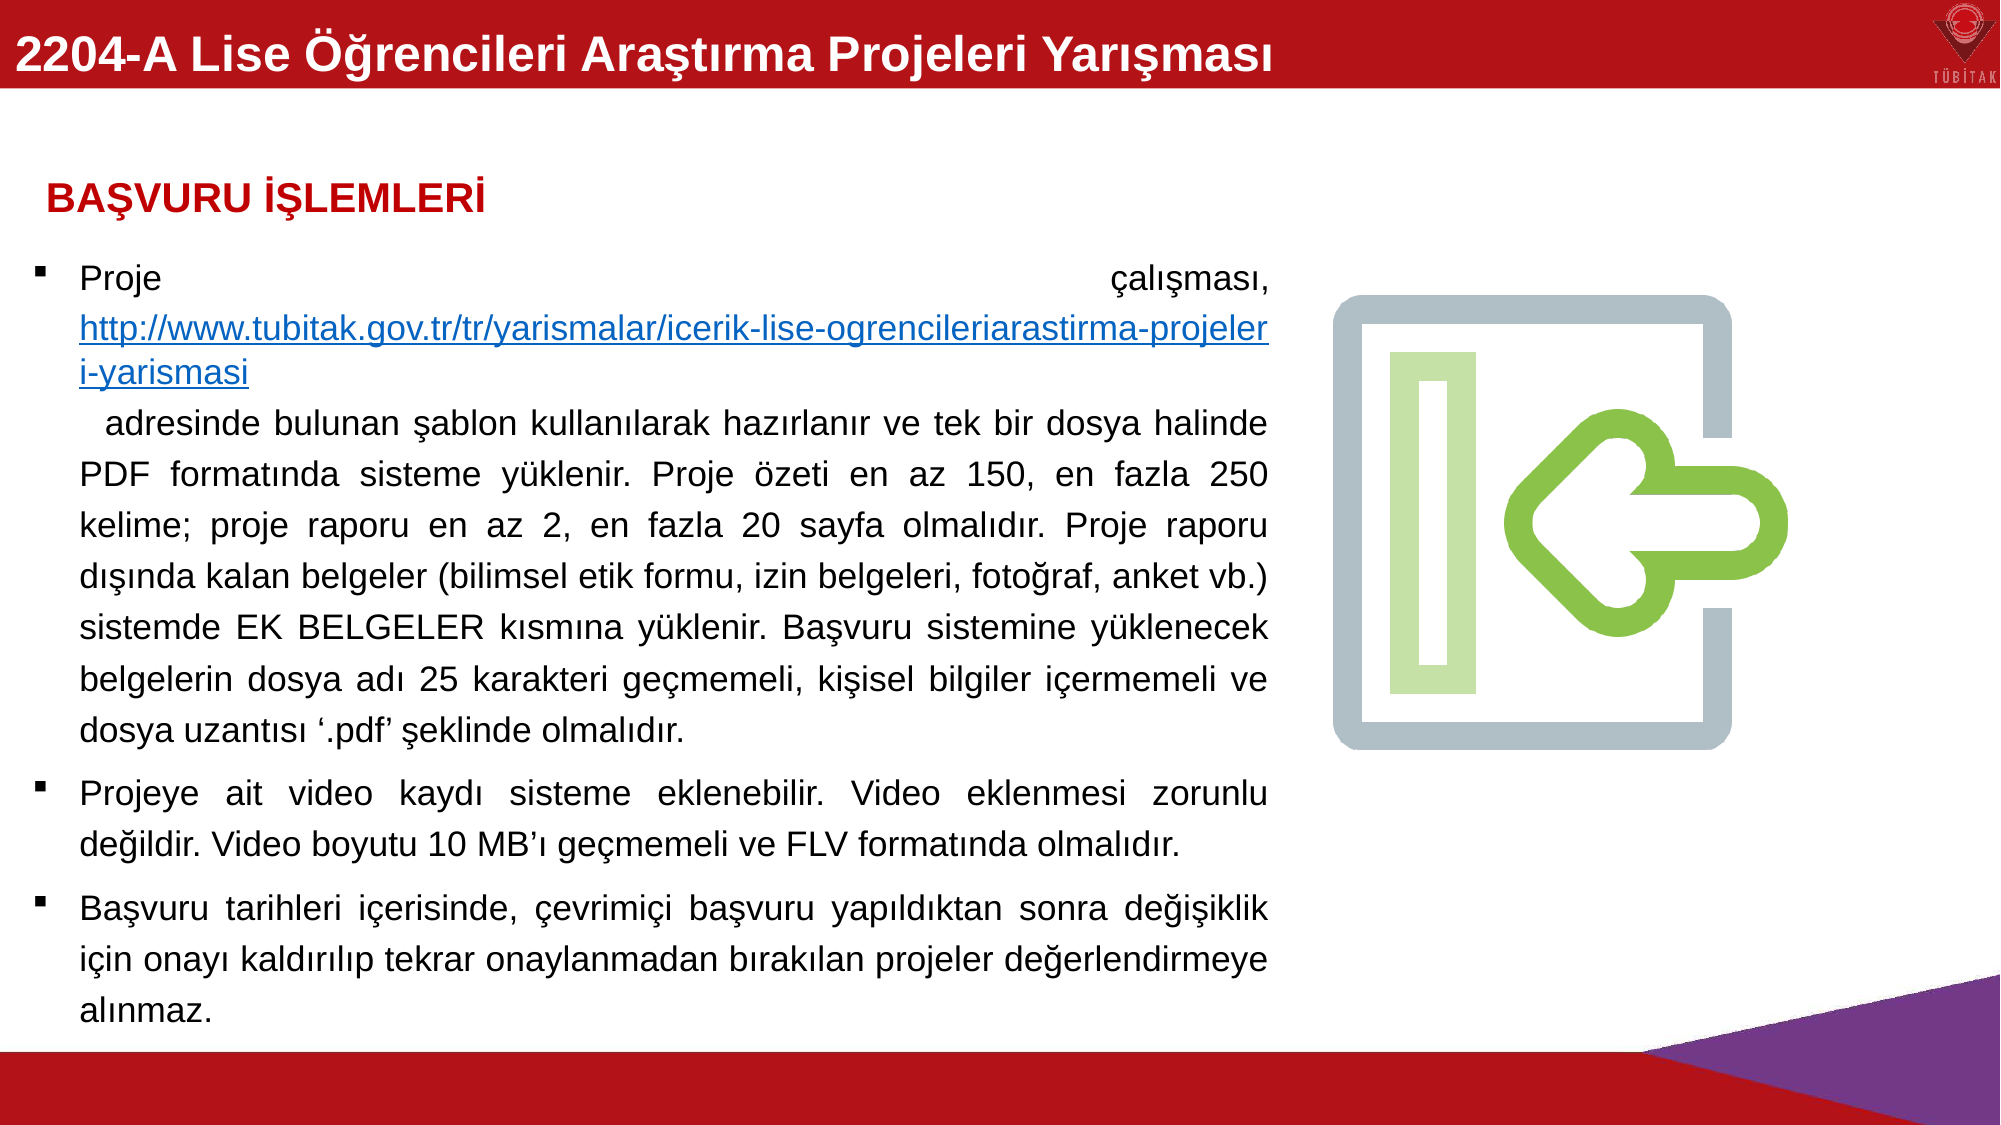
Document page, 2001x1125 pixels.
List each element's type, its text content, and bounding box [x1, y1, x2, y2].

slide_number 7 [1412, 1027, 1863, 1087]
text_box BAŞVURU İŞLEMLERİ [31, 138, 1638, 228]
picture [0, 965, 2000, 1125]
text_box 2204-A Lise Öğrencileri Araştırma Projeleri Yarışması [0, 0, 1788, 103]
picture [1333, 295, 1788, 750]
picture [1932, 0, 1997, 84]
text_box Proje çalışması, http://www.tubitak.gov.tr/tr/yarismalar/icerik-lise-ogrencileriarastirma-projeleri-yarismasi adresinde bulunan şablon kullanılarak hazırlanır ve tek bir dosya halinde PDF formatında sisteme yüklenir. Proje özeti en az 150, en fazla 250 kelime; proje raporu en az 2, en fazla 20 sayfa olmalıdır. Proje raporu dışında kalan belgeler (bilimsel etik formu, izin belgeleri, fotoğraf, anket vb.) sistemde EK BELGELER kısmına yüklenir. Başvuru sistemine yüklenecek belgelerin dosya adı 25 karakteri geçmemeli, kişisel bilgiler içermemeli ve dosya uzantısı ‘.pdf’ şeklinde olmalıdır. Projeye ait video kaydı sisteme eklenebilir. Video eklenmesi zorunlu değildir. Video boyutu 10 MB’ı geçmemeli ve FLV formatında olmalıdır. Başvuru tarihleri içerisinde, çevrimiçi başvuru yapıldıktan sonra değişiklik için onayı kaldırılıp tekrar onaylanmadan bırakılan projeler değerlendirmeye alınmaz. [17, 238, 1285, 993]
